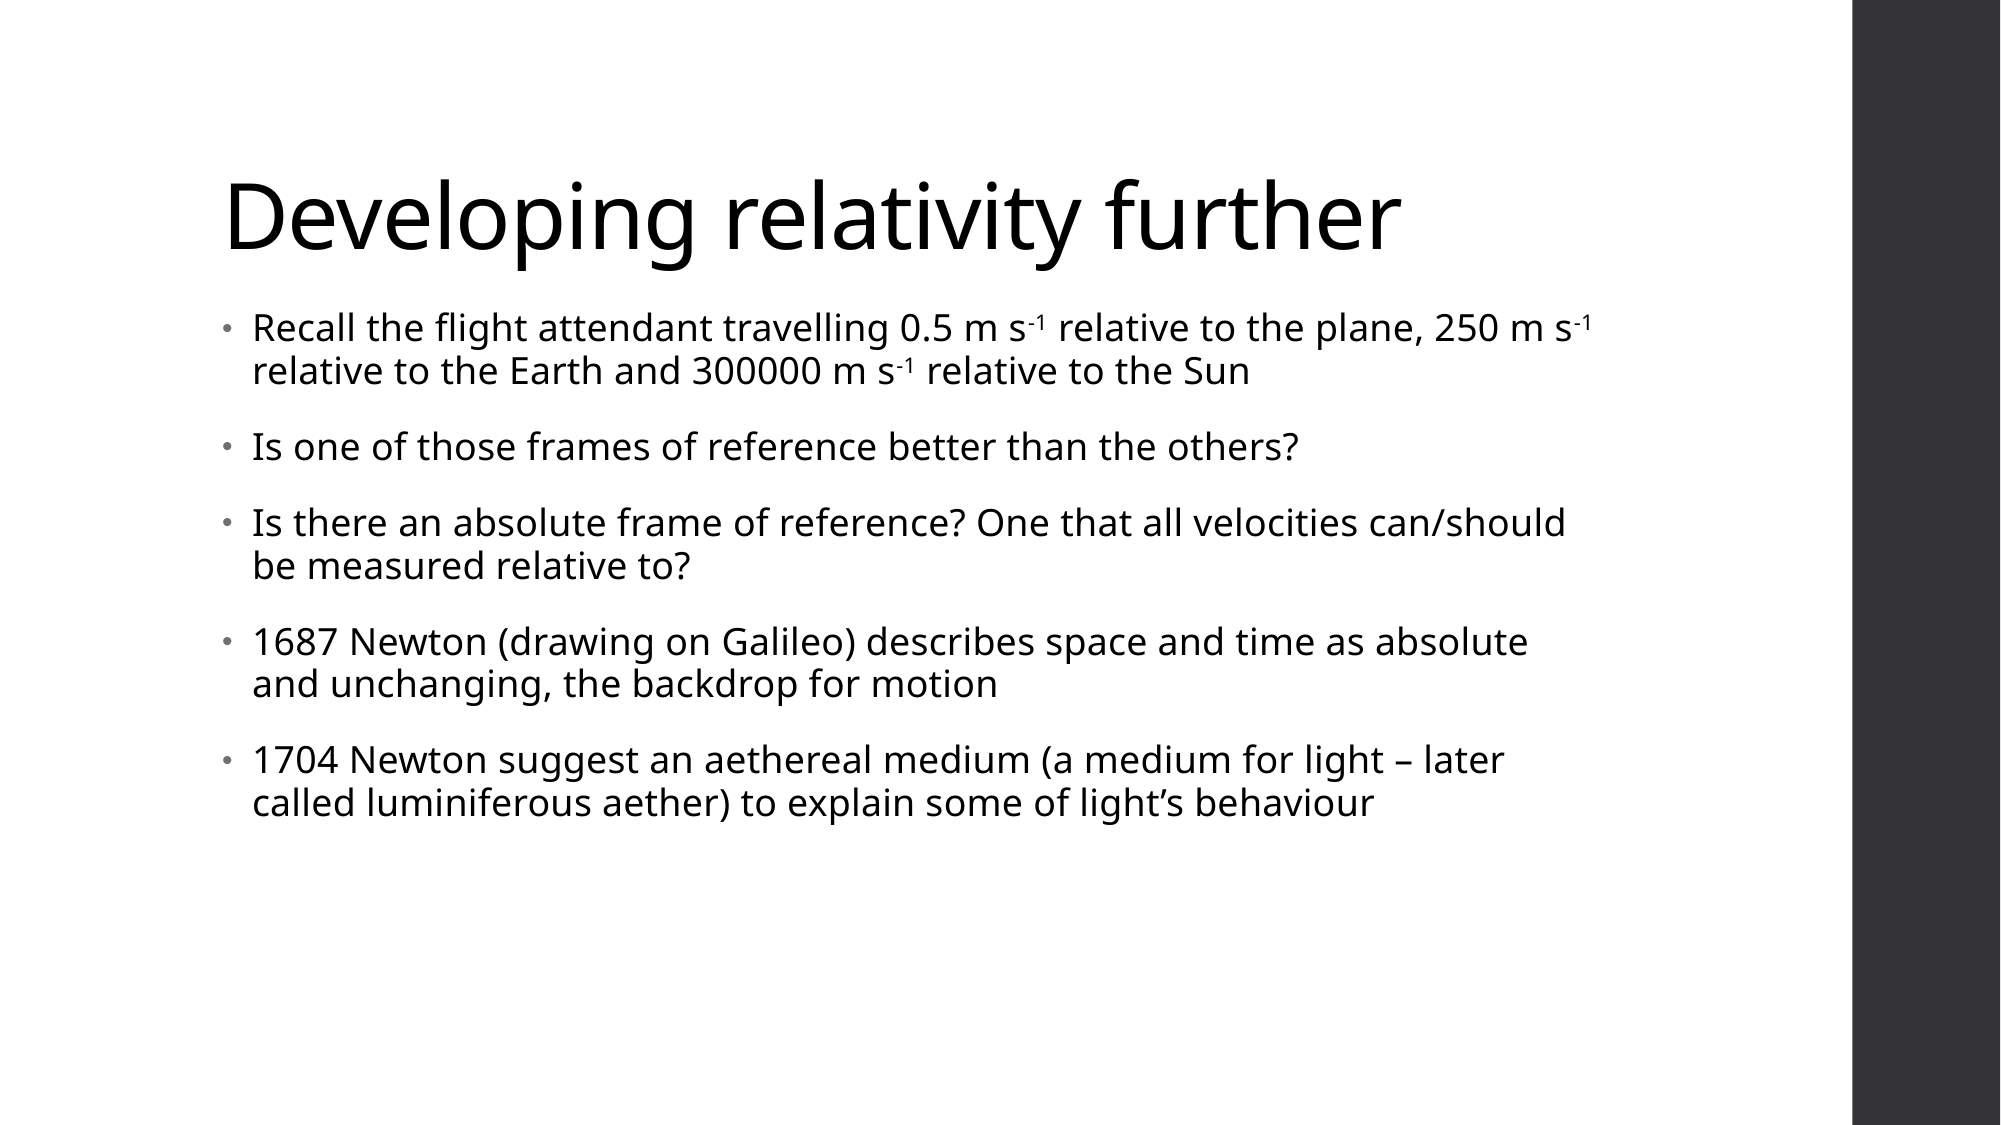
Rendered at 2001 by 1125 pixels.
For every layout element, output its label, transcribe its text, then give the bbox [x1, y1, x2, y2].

title Developing relativity further [206, 60, 1797, 278]
list Recall the flight attendant travelling 0.5 m s-1 relative to the plane, 250 m s-1 relative to the Earth and 300000 m s-1 relative to the Sun Is one of those frames of reference better than the others? Is there an absolute frame of reference? One that all velocities can/should be measured relative to? 1687 Newton (drawing on Galileo) describes space and time as absolute and unchanging, the backdrop for motion 1704 Newton suggest an aethereal medium (a medium for light – later called luminiferous aether) to explain some of light’s behaviour [206, 299, 1617, 1014]
